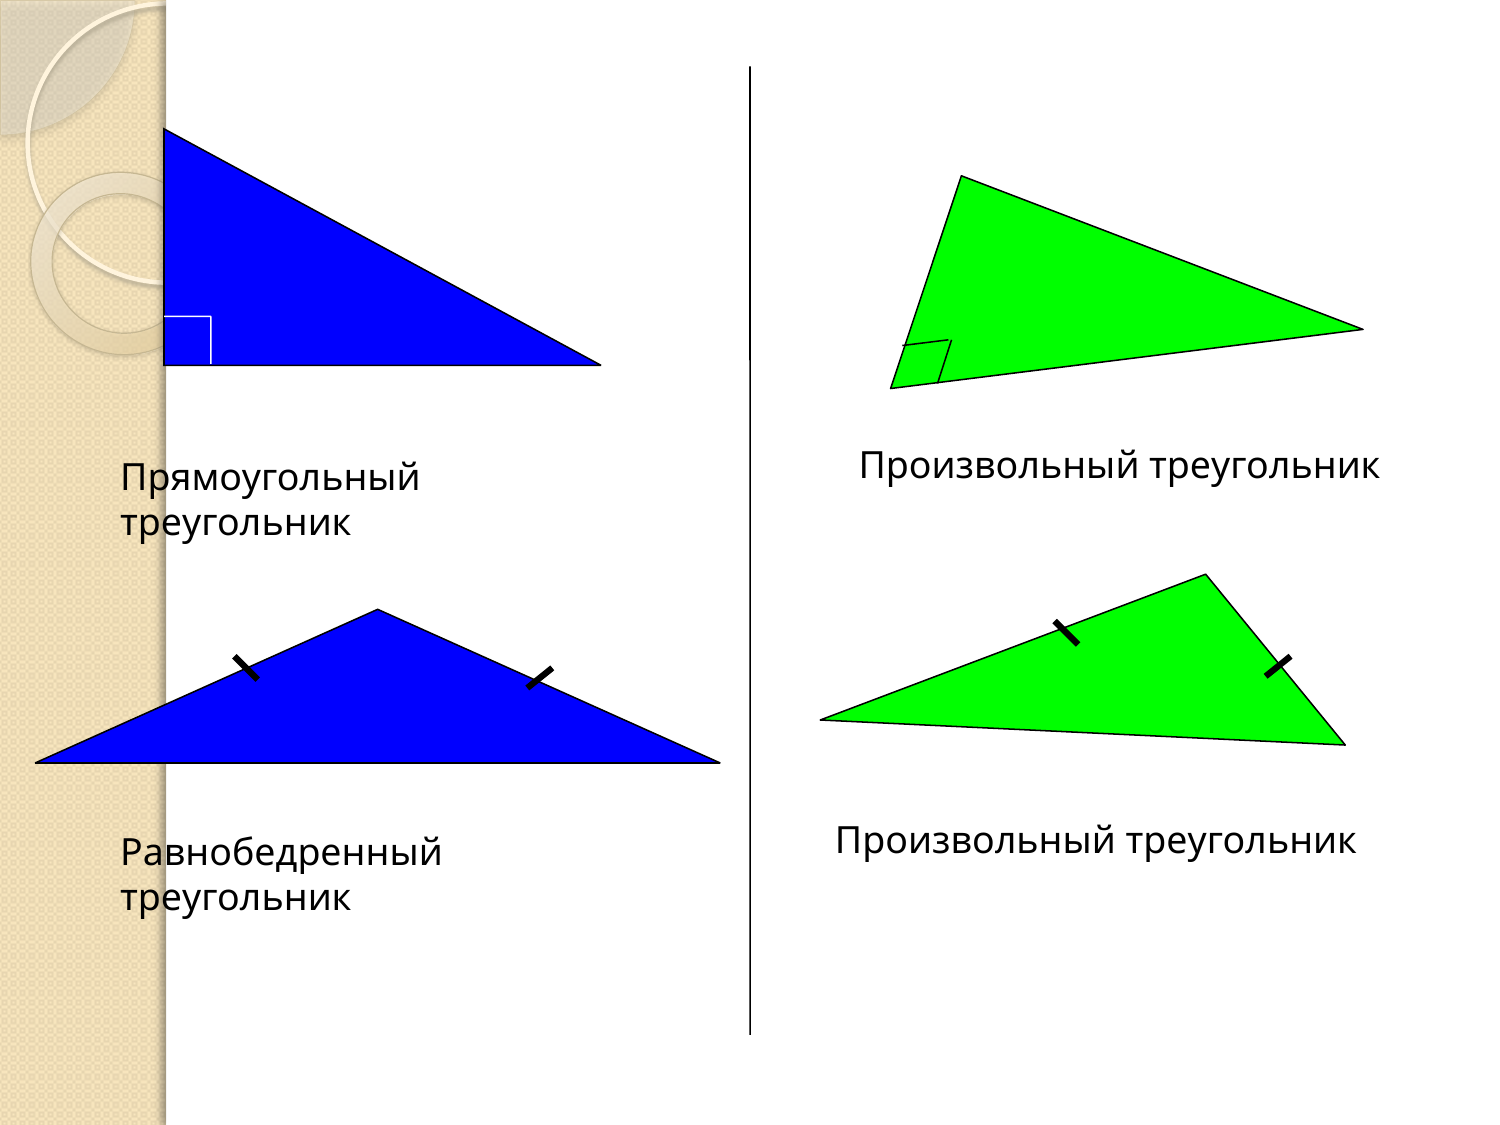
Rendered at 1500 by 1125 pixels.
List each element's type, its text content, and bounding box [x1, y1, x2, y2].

text_box [35, 609, 721, 763]
text_box [163, 128, 602, 366]
text_box Произвольный треугольник [843, 433, 1399, 494]
text_box [890, 175, 1363, 389]
text_box Равнобедренный треугольник [105, 820, 661, 925]
text_box Прямоугольный треугольник [105, 445, 661, 550]
text_box [820, 574, 1346, 746]
text_box Произвольный треугольник [820, 808, 1376, 869]
